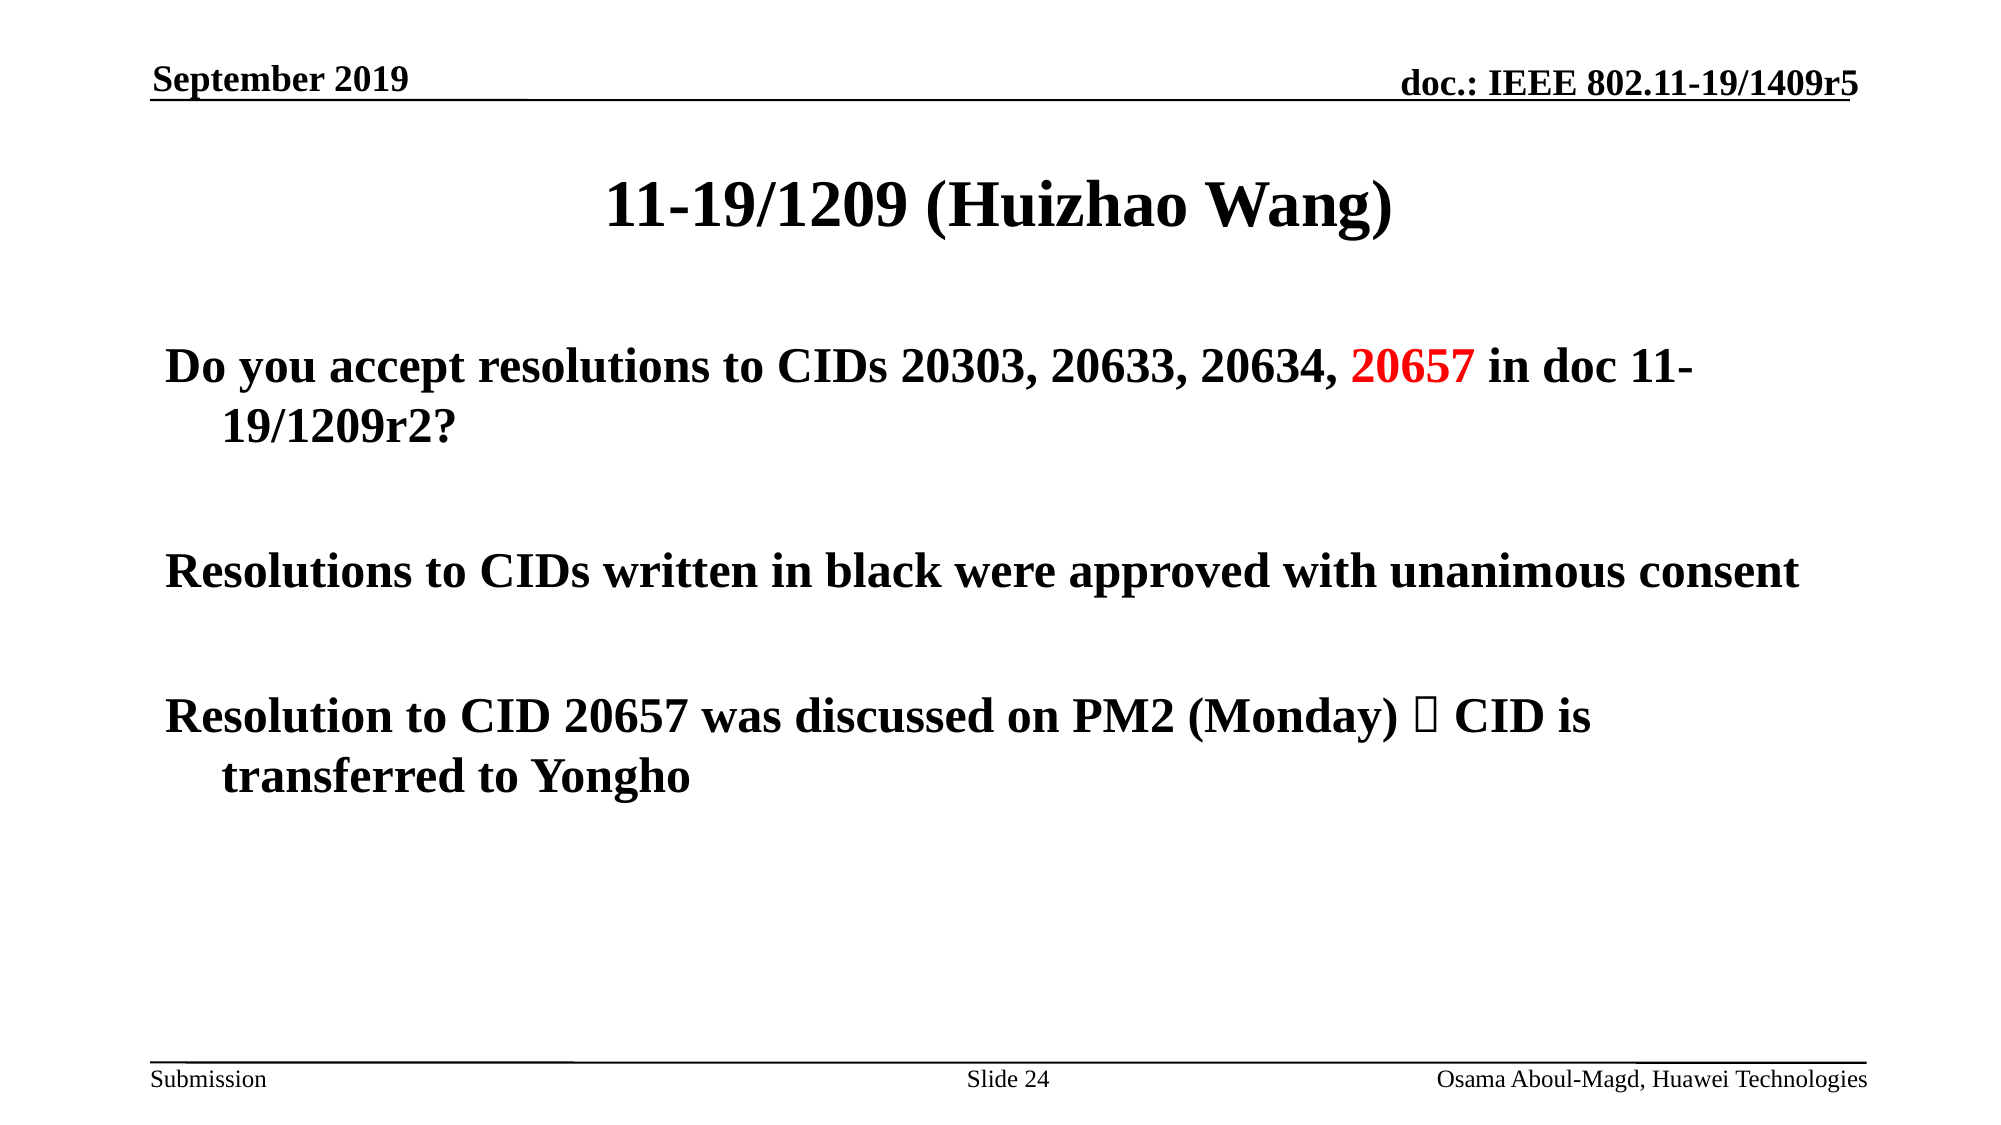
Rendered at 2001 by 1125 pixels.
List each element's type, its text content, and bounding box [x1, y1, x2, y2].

footer Osama Aboul-Magd, Huawei Technologies [1171, 1061, 1869, 1093]
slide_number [152, 54, 563, 100]
slide_number Slide 24 [950, 1061, 1067, 1123]
title 11-19/1209 (Huizhao Wang) [149, 112, 1850, 288]
list Do you accept resolutions to CIDs 20303, 20633, 20634, 20657 in doc 11-19/1209r2? Resolutions to CIDs written in black were approved with unanimous consent Resolution to CID 20657 was discussed on PM2 (Monday)  CID is transferred to Yongho [149, 324, 1850, 1000]
